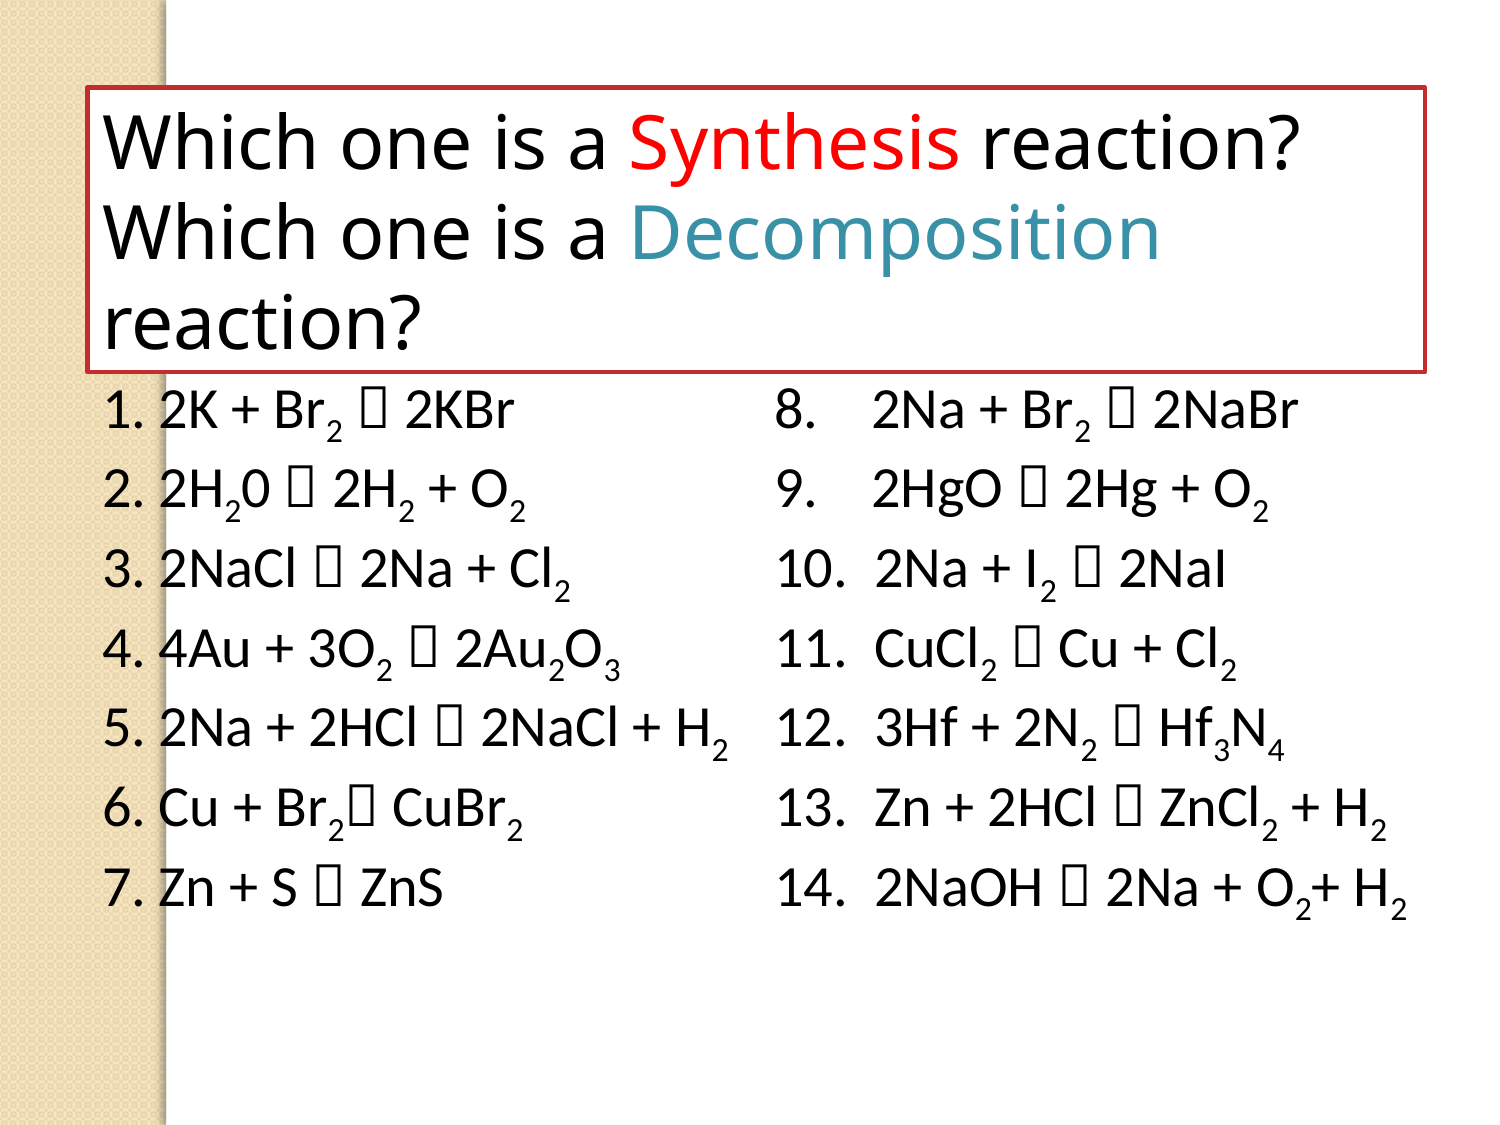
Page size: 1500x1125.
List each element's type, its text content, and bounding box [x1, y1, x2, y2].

text_box 8. 2Na + Br2  2NaBr 9. 2HgO  2Hg + O2 10. 2Na + I2  2NaI 11. CuCl2  Cu + Cl2 12. 3Hf + 2N2  Hf3N4 13. Zn + 2HCl  ZnCl2 + H2 14. 2NaOH  2Na + O2+ H2 [759, 362, 1500, 935]
text_box Which one is a Synthesis reaction? Which one is a Decomposition reaction? [85, 85, 1427, 374]
text_box 2K + Br2  2KBr 2H20  2H2 + O2 2NaCl  2Na + Cl2 4Au + 3O2  2Au2O3 2Na + 2HCl  2NaCl + H2 Cu + Br2 CuBr2 Zn + S  ZnS [87, 362, 819, 986]
